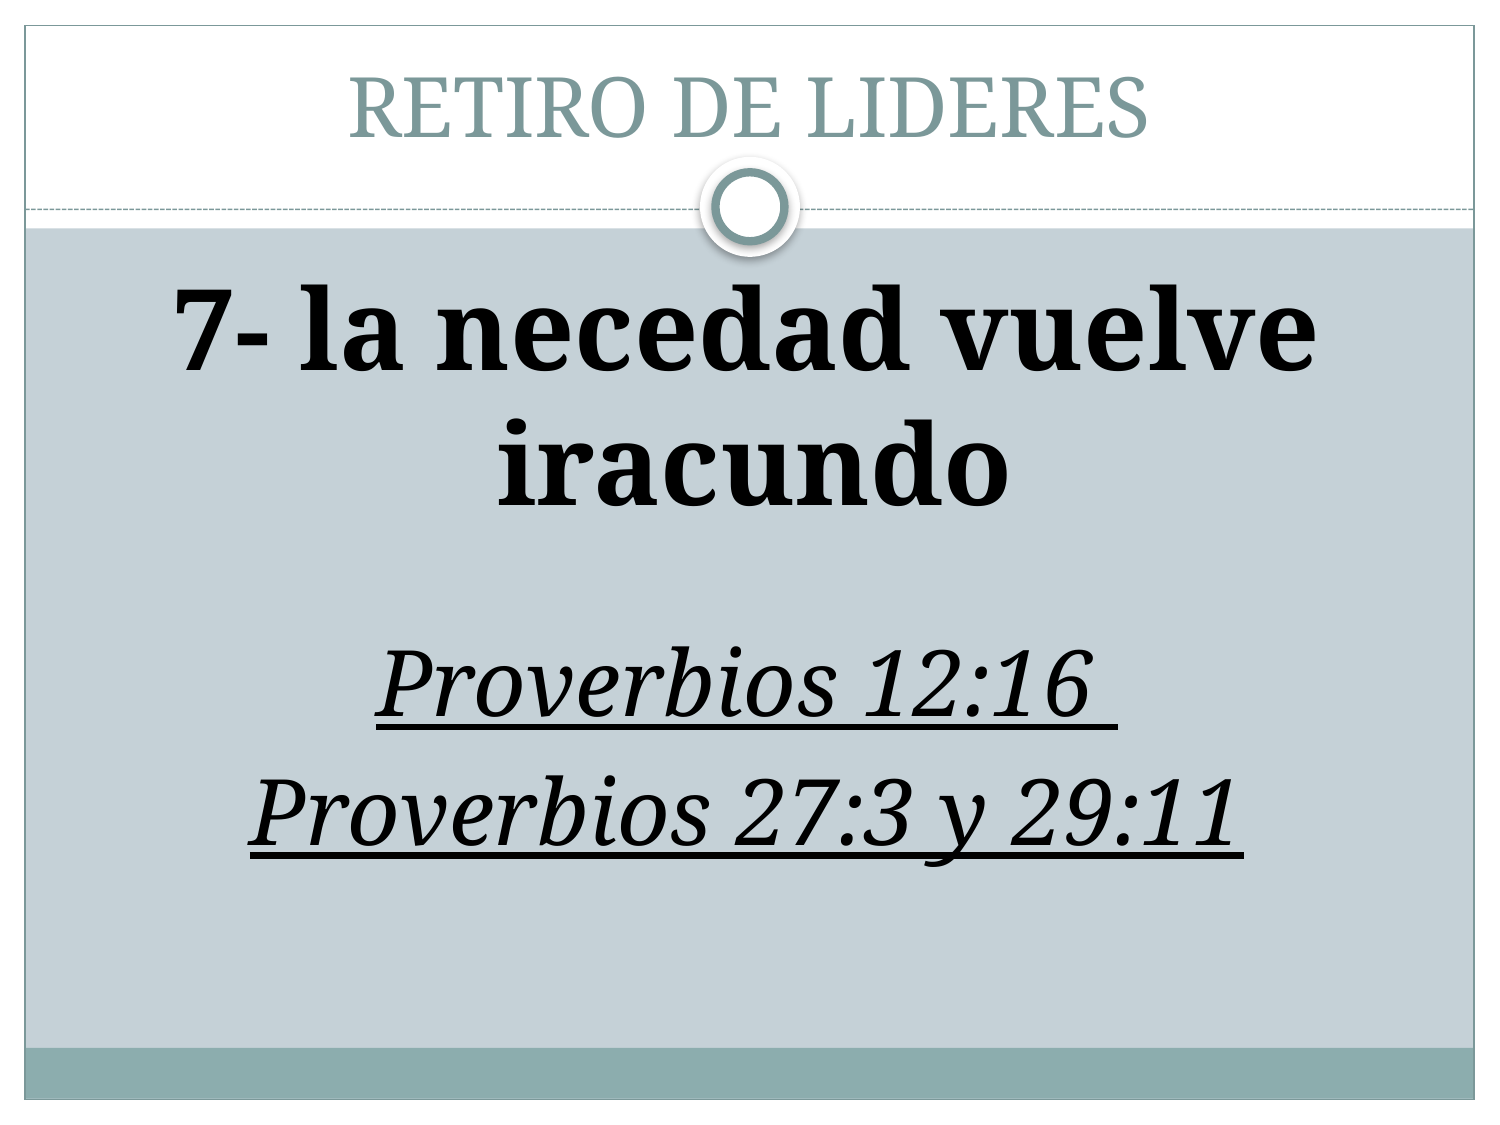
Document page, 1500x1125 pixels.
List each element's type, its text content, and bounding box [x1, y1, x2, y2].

list 7- la necedad vuelve iracundo Proverbios 12:16 Proverbios 27:3 y 29:11 [49, 250, 1445, 1001]
title RETIRO DE LIDERES [49, 37, 1450, 162]
